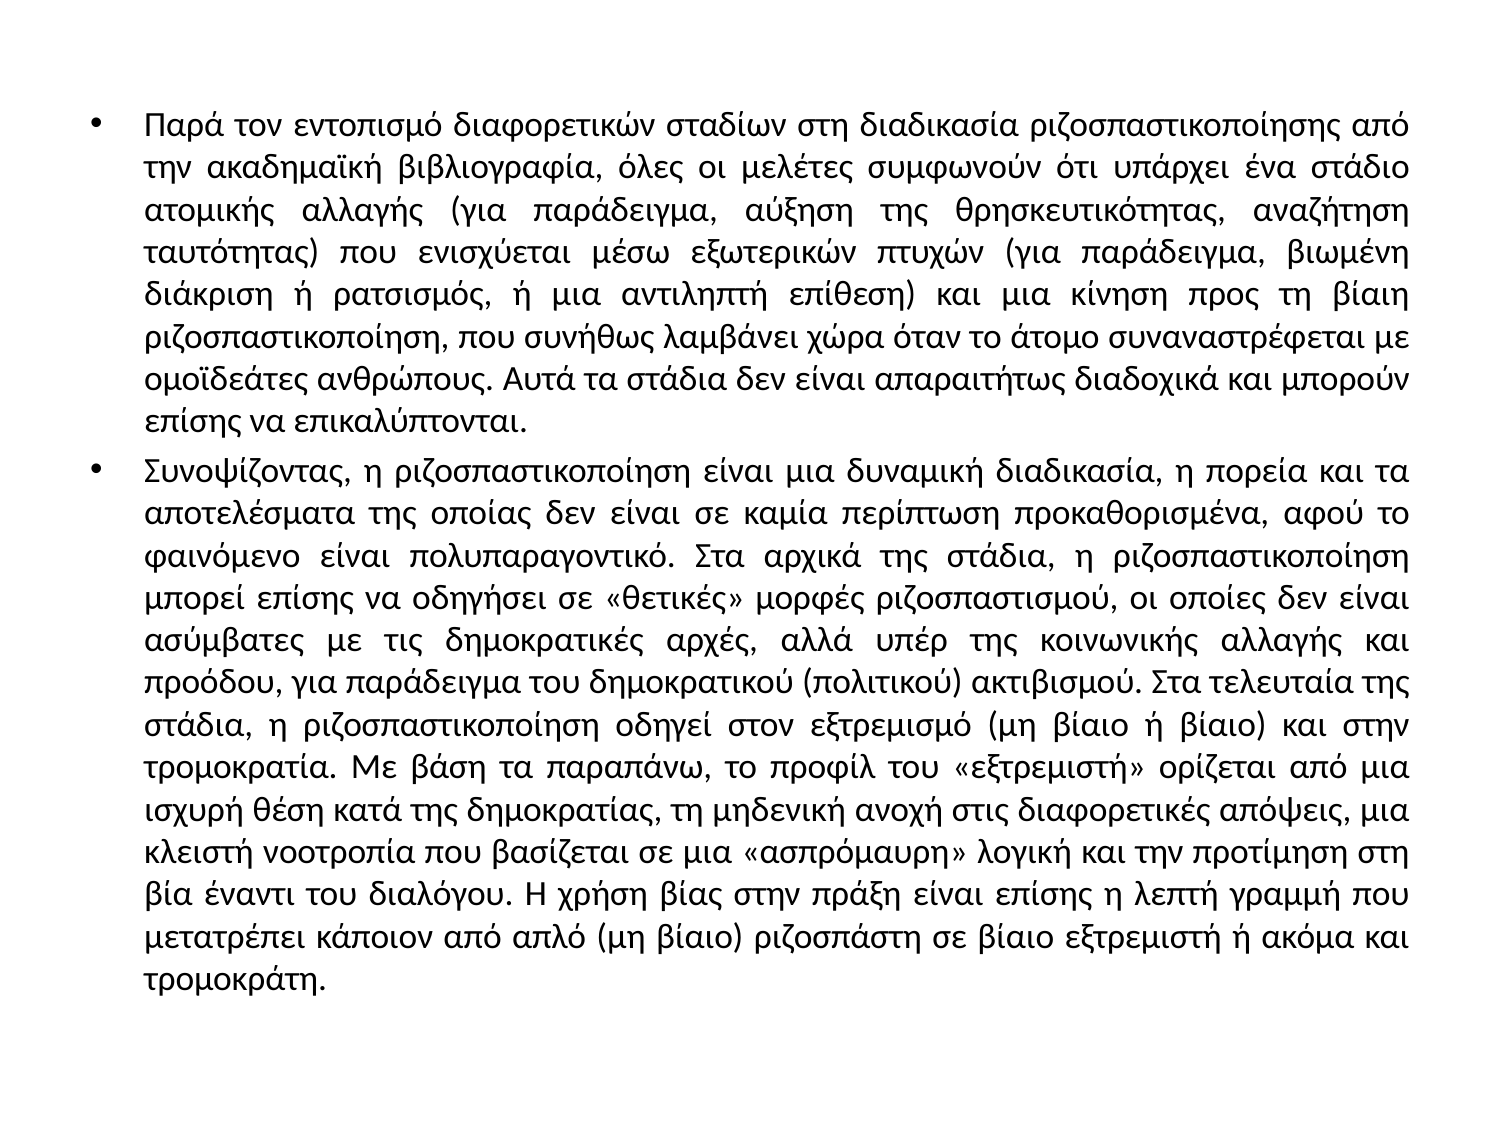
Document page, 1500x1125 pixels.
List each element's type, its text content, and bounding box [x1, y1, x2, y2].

list Παρά τον εντοπισμό διαφορετικών σταδίων στη διαδικασία ριζοσπαστικοποίησης από την ακαδημαϊκή βιβλιογραφία, όλες οι μελέτες συμφωνούν ότι υπάρχει ένα στάδιο ατομικής αλλαγής (για παράδειγμα, αύξηση της θρησκευτικότητας, αναζήτηση ταυτότητας) που ενισχύεται μέσω εξωτερικών πτυχών (για παράδειγμα, βιωμένη διάκριση ή ρατσισμός, ή μια αντιληπτή επίθεση) και μια κίνηση προς τη βίαιη ριζοσπαστικοποίηση, που συνήθως λαμβάνει χώρα όταν το άτομο συναναστρέφεται με ομοϊδεάτες ανθρώπους. Αυτά τα στάδια δεν είναι απαραιτήτως διαδοχικά και μπορούν επίσης να επικαλύπτονται. Συνοψίζοντας, η ριζοσπαστικοποίηση είναι μια δυναμική διαδικασία, η πορεία και τα αποτελέσματα της οποίας δεν είναι σε καμία περίπτωση προκαθορισμένα, αφού το φαινόμενο είναι πολυπαραγοντικό. Στα αρχικά της στάδια, η ριζοσπαστικοποίηση μπορεί επίσης να οδηγήσει σε «θετικές» μορφές ριζοσπαστισμού, οι οποίες δεν είναι ασύμβατες με τις δημοκρατικές αρχές, αλλά υπέρ της κοινωνικής αλλαγής και προόδου, για παράδειγμα του δημοκρατικού (πολιτικού) ακτιβισμού. Στα τελευταία της στάδια, η ριζοσπαστικοποίηση οδηγεί στον εξτρεμισμό (μη βίαιο ή βίαιο) και στην τρομοκρατία. Με βάση τα παραπάνω, το προφίλ του «εξτρεμιστή» ορίζεται από μια ισχυρή θέση κατά της δημοκρατίας, τη μηδενική ανοχή στις διαφορετικές απόψεις, μια κλειστή νοοτροπία που βασίζεται σε μια «ασπρόμαυρη» λογική και την προτίμηση στη βία έναντι του διαλόγου. Η χρήση βίας στην πράξη είναι επίσης η λεπτή γραμμή που μετατρέπει κάποιον από απλό (μη βίαιο) ριζοσπάστη σε βίαιο εξτρεμιστή ή ακόμα και τρομοκράτη. [75, 93, 1425, 1005]
